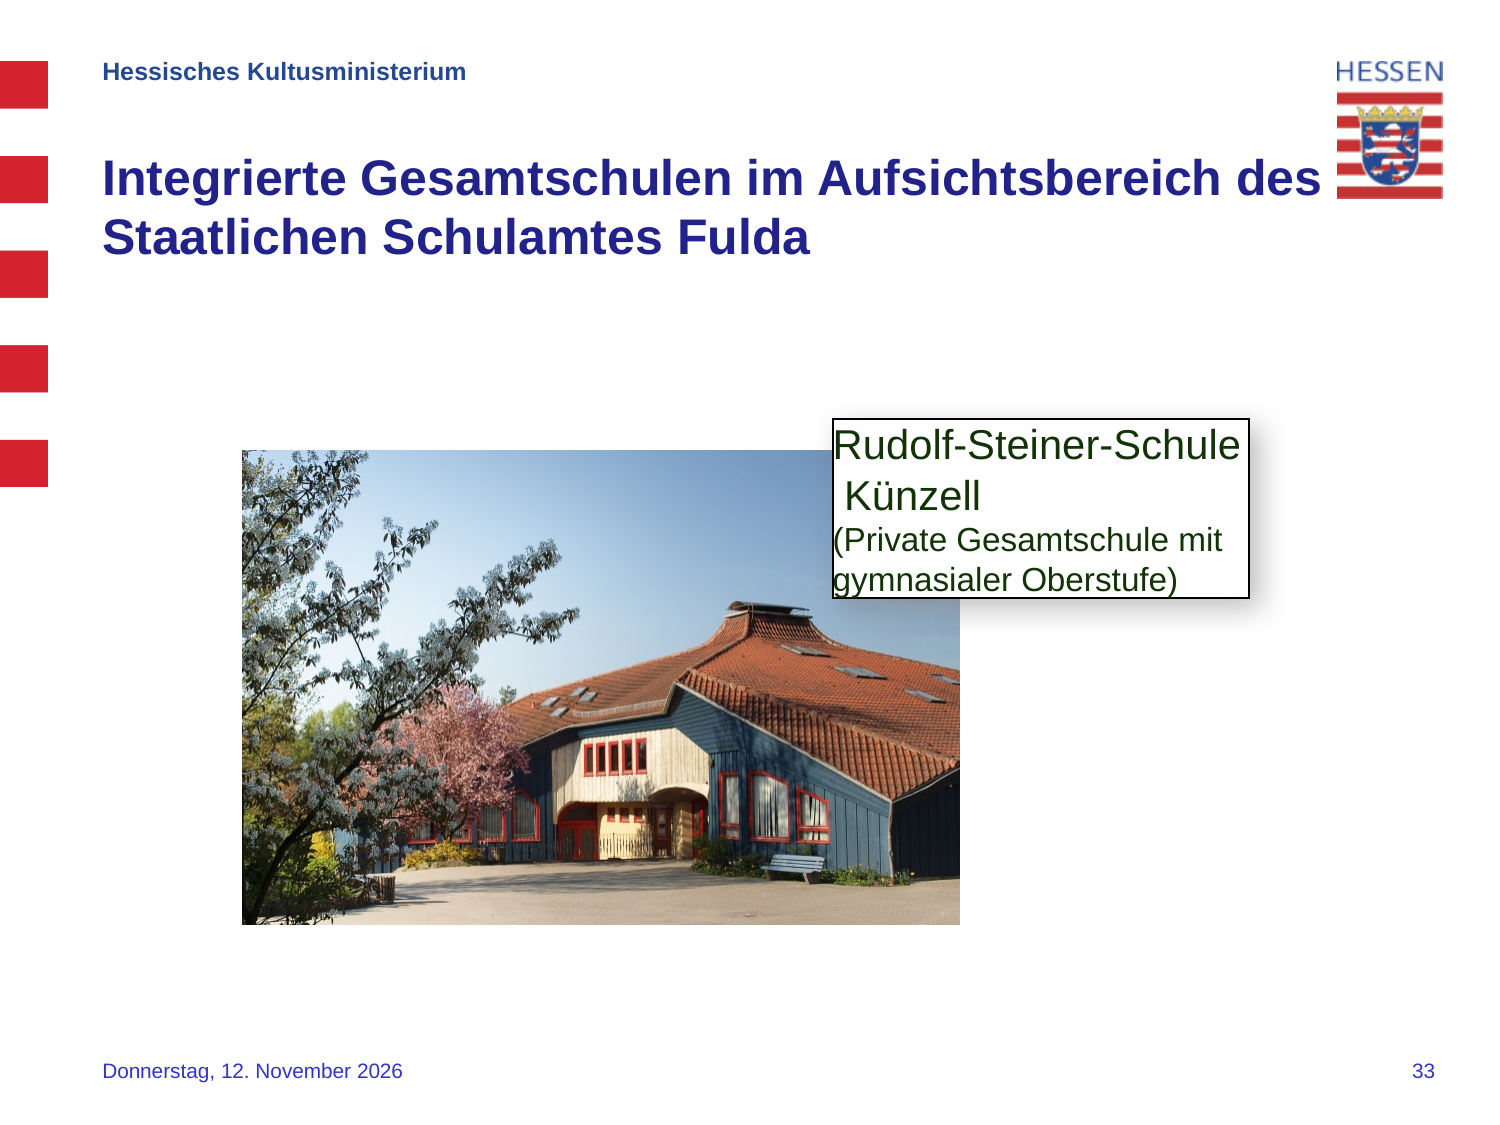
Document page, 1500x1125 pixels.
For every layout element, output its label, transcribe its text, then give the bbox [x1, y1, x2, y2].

title Integrierte Gesamtschulen im Aufsichtsbereich des Staatlichen Schulamtes Fulda [87, 137, 1363, 325]
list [241, 449, 960, 926]
picture [1337, 61, 1443, 199]
footer Hessisches Kultusministerium [86, 47, 563, 124]
text_box Rudolf-Steiner-Schule Künzell (Private Gesamtschule mit gymnasialer Oberstufe) [832, 418, 1249, 598]
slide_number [87, 1049, 571, 1113]
picture [0, 61, 48, 487]
